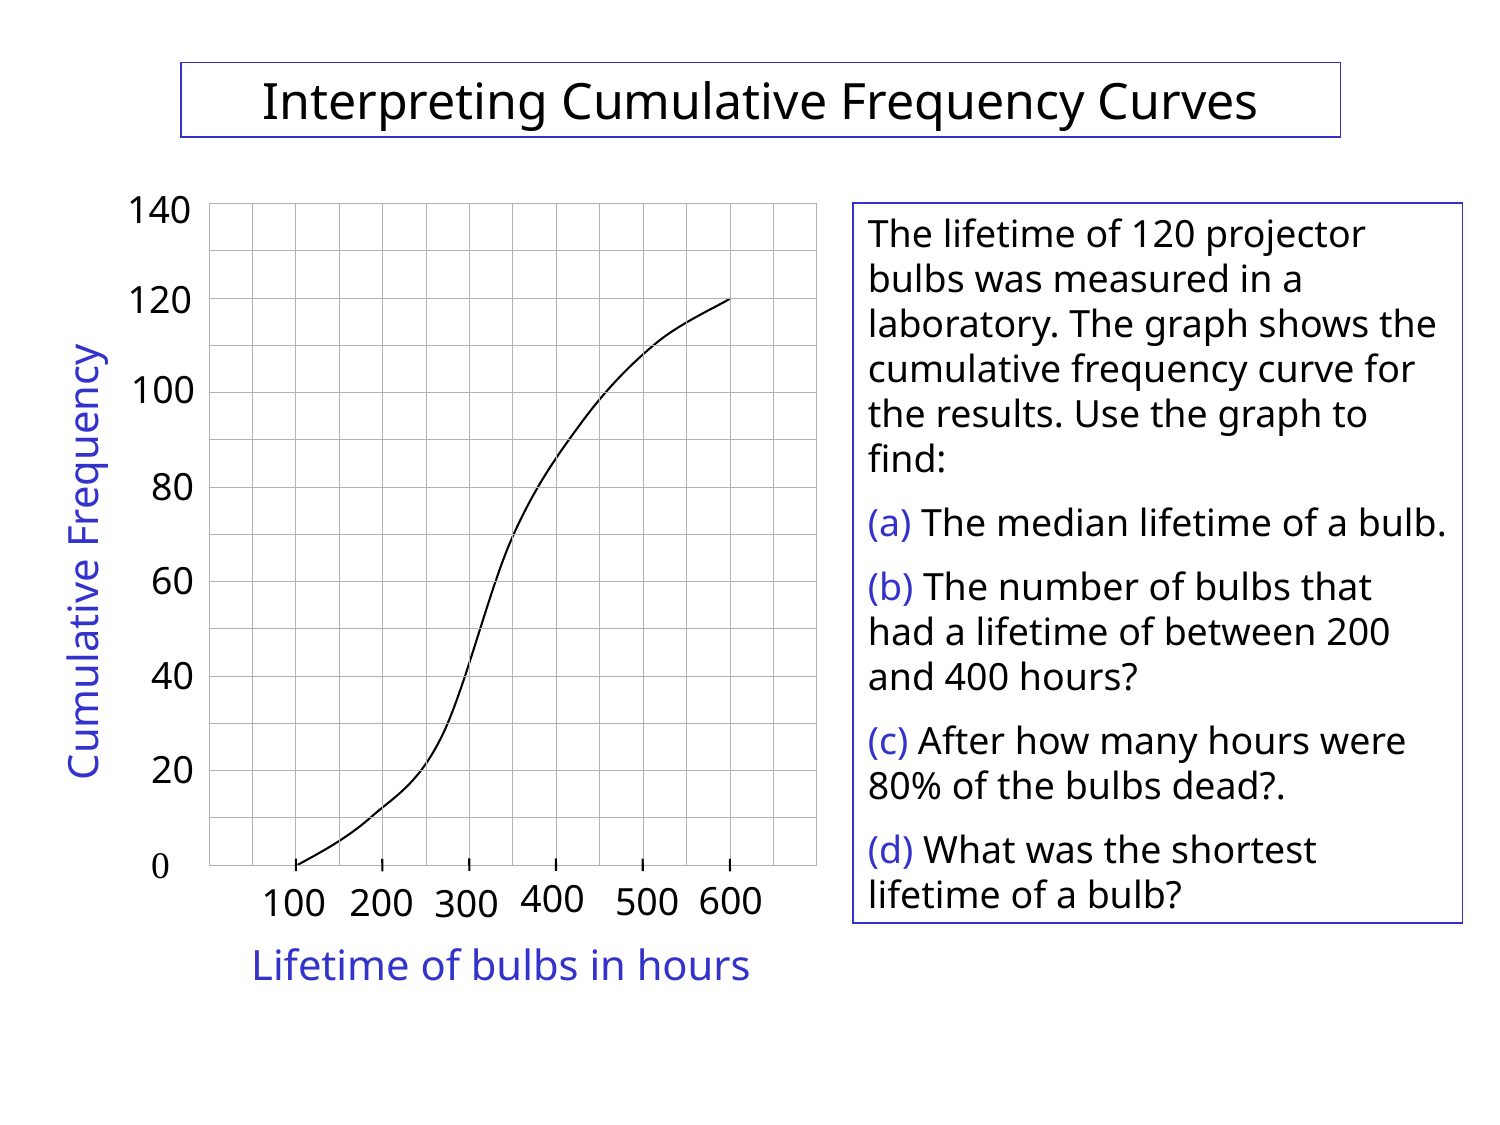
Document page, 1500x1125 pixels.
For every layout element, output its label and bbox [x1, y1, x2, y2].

text_box [48, 62, 1463, 997]
